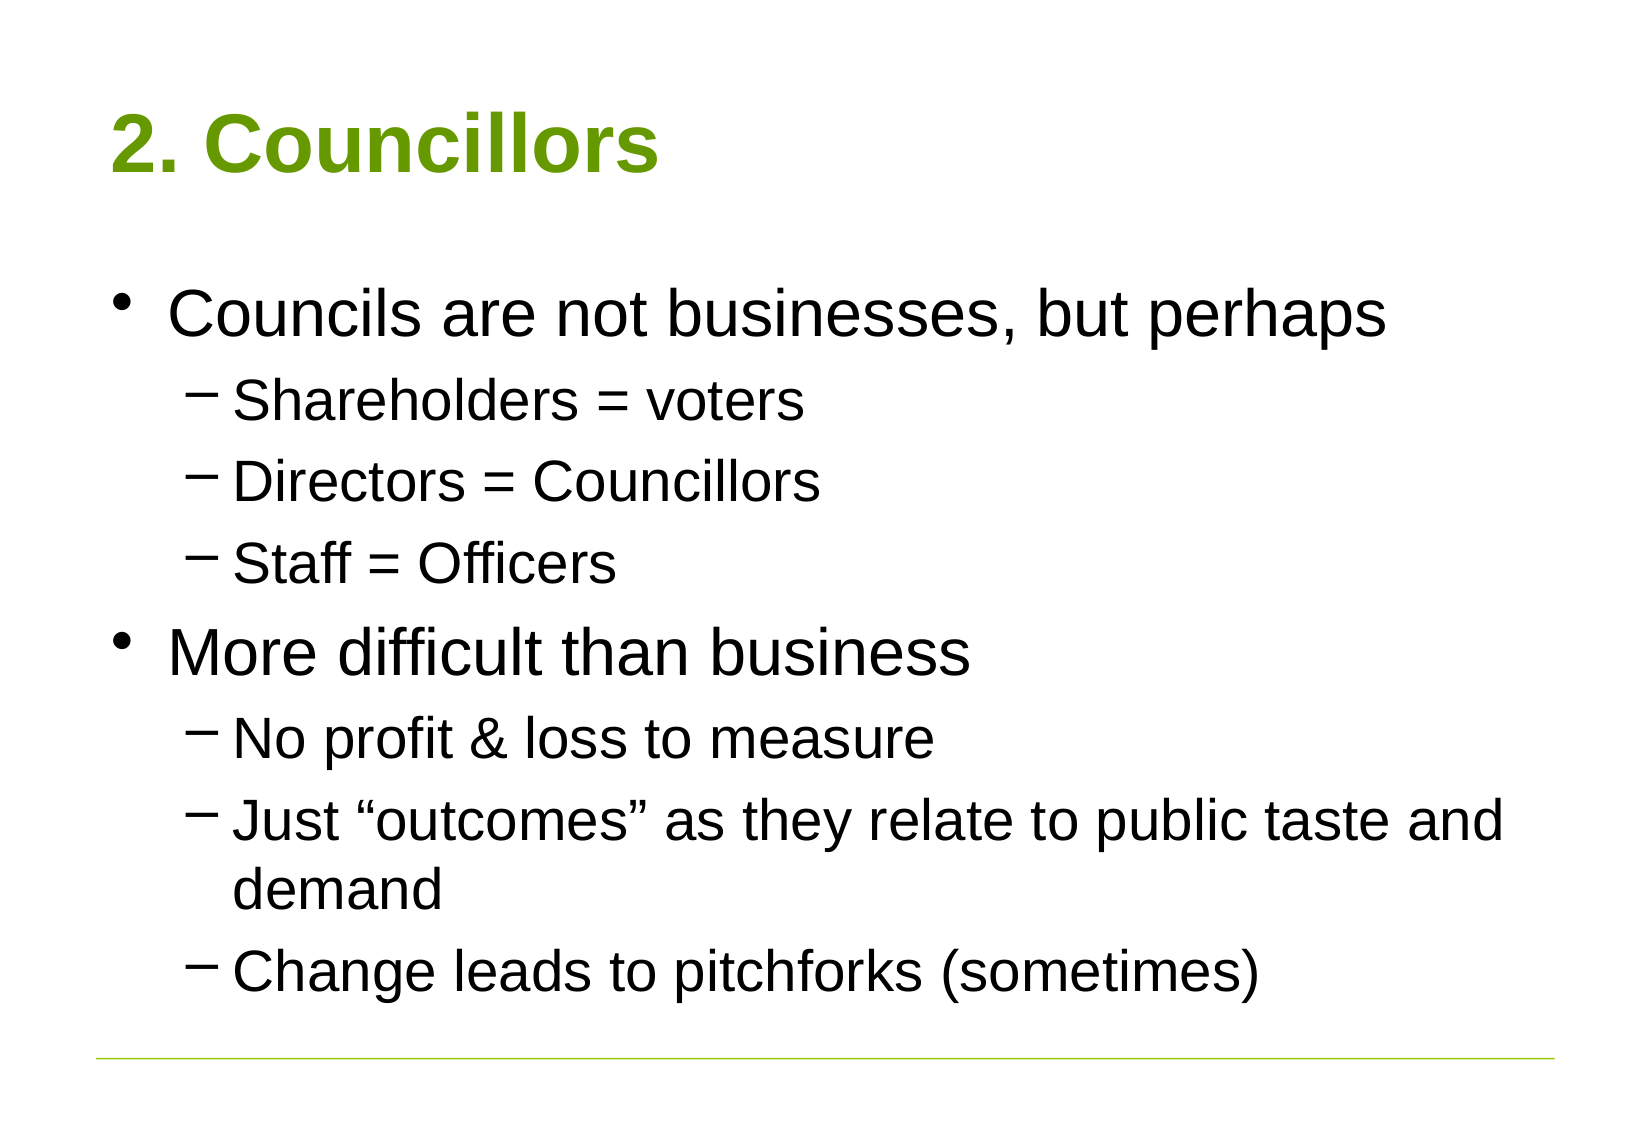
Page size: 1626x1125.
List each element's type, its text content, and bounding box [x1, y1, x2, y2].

list Councils are not businesses, but perhaps Shareholders = voters Directors = Councillors Staff = Officers More difficult than business No profit & loss to measure Just “outcomes” as they relate to public taste and demand Change leads to pitchforks (sometimes) [95, 262, 1559, 1005]
title 2. Councillors [95, 45, 1559, 233]
